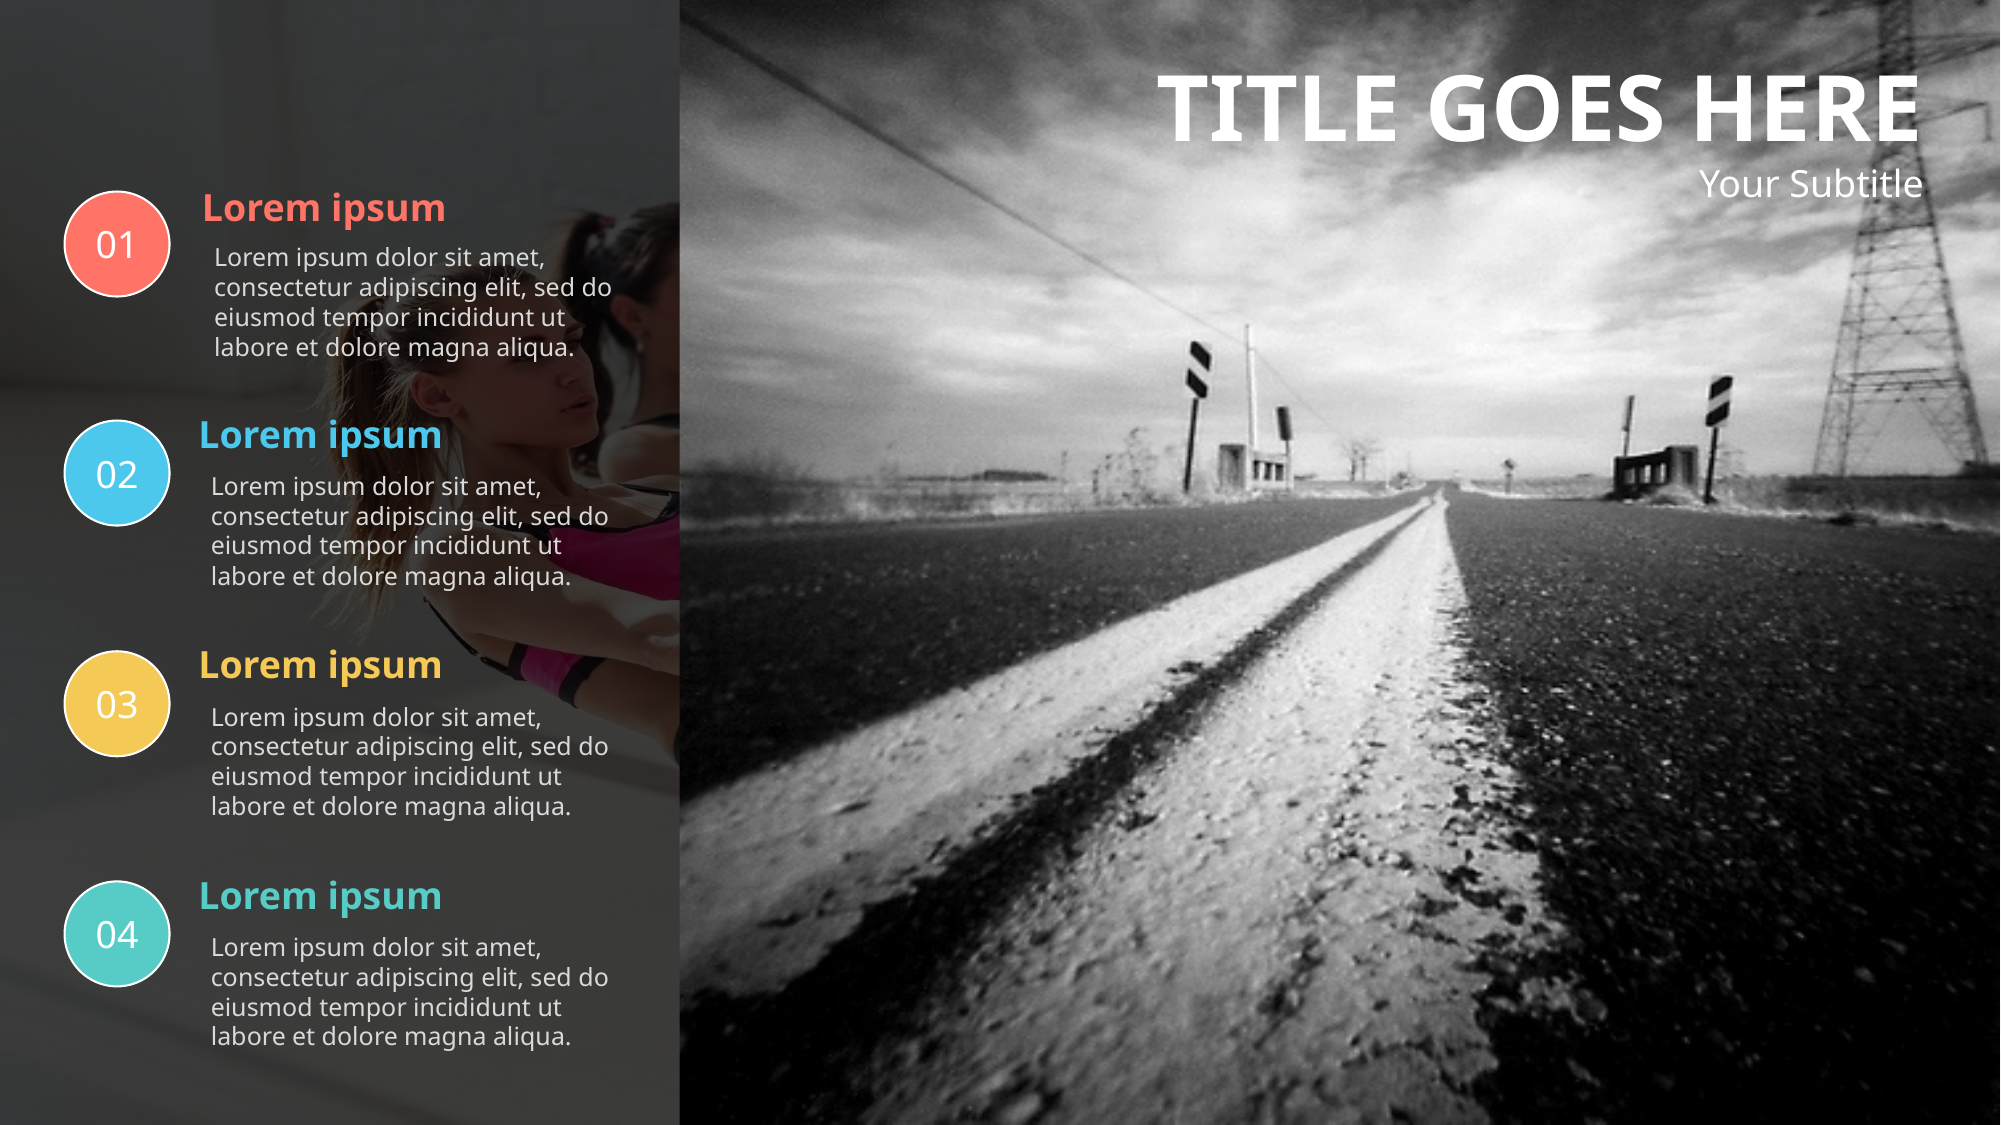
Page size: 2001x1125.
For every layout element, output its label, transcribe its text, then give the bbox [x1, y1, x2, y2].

text_box 03 [63, 650, 171, 758]
text_box 01 [63, 190, 171, 298]
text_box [200, 410, 643, 597]
picture [0, 0, 679, 1125]
text_box 02 [63, 419, 171, 527]
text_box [200, 641, 643, 828]
text_box 04 [63, 880, 171, 988]
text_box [200, 871, 643, 1058]
text_box TITLE GOES HERE Your Subtitle [1035, 42, 1939, 212]
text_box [204, 183, 647, 368]
text_box [679, 0, 2000, 1125]
